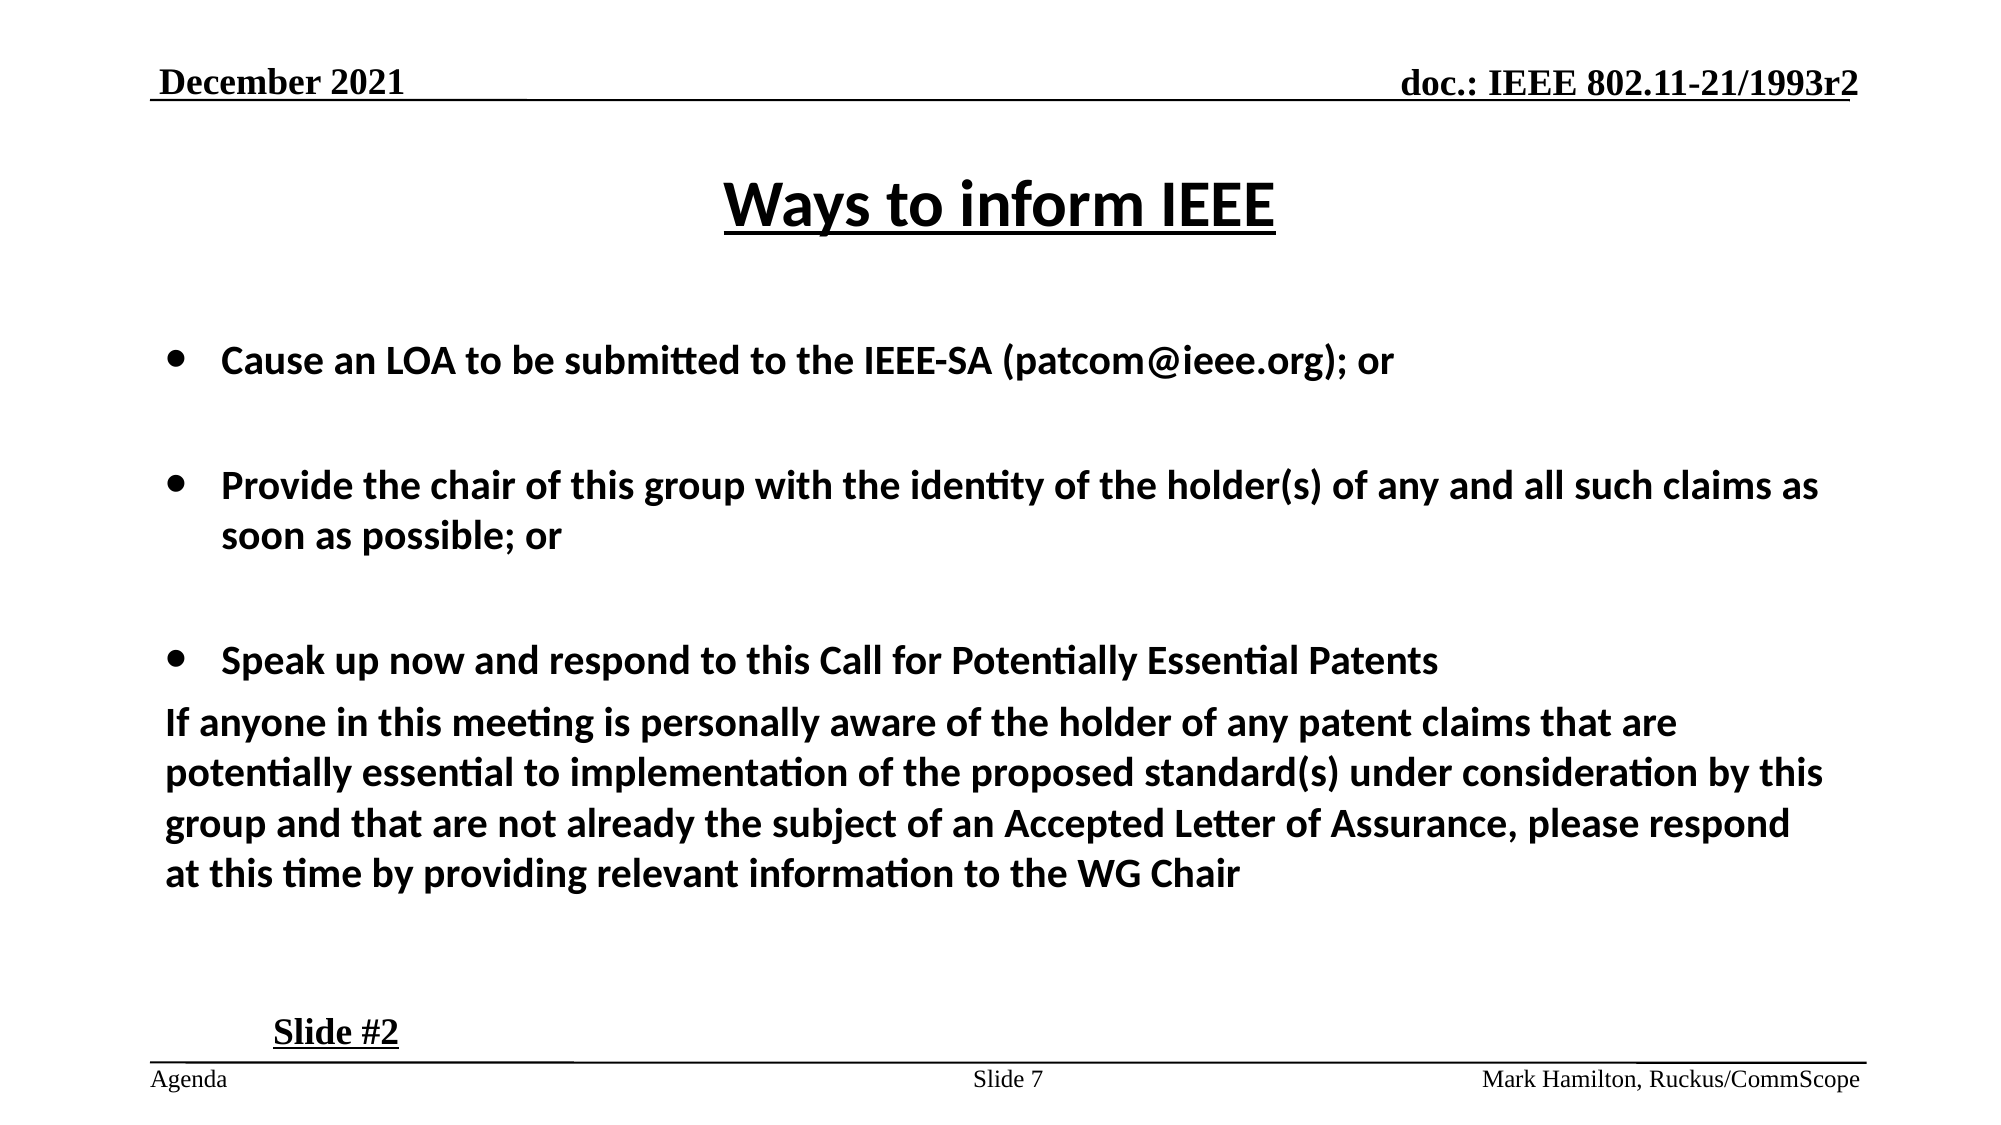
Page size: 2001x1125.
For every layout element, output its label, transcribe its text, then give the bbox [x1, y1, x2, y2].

slide_number Slide 7 [950, 1061, 1067, 1123]
list Cause an LOA to be submitted to the IEEE-SA (patcom@ieee.org); or Provide the chair of this group with the identity of the holder(s) of any and all such claims as soon as possible; or Speak up now and respond to this Call for Potentially Essential Patents If anyone in this meeting is personally aware of the holder of any patent claims that are potentially essential to implementation of the proposed standard(s) under consideration by this group and that are not already the subject of an Accepted Letter of Assurance, please respond at this time by providing relevant information to the WG Chair [149, 324, 1850, 1000]
title Ways to inform IEEE [149, 112, 1850, 288]
text_box Slide #2 [258, 999, 415, 1060]
